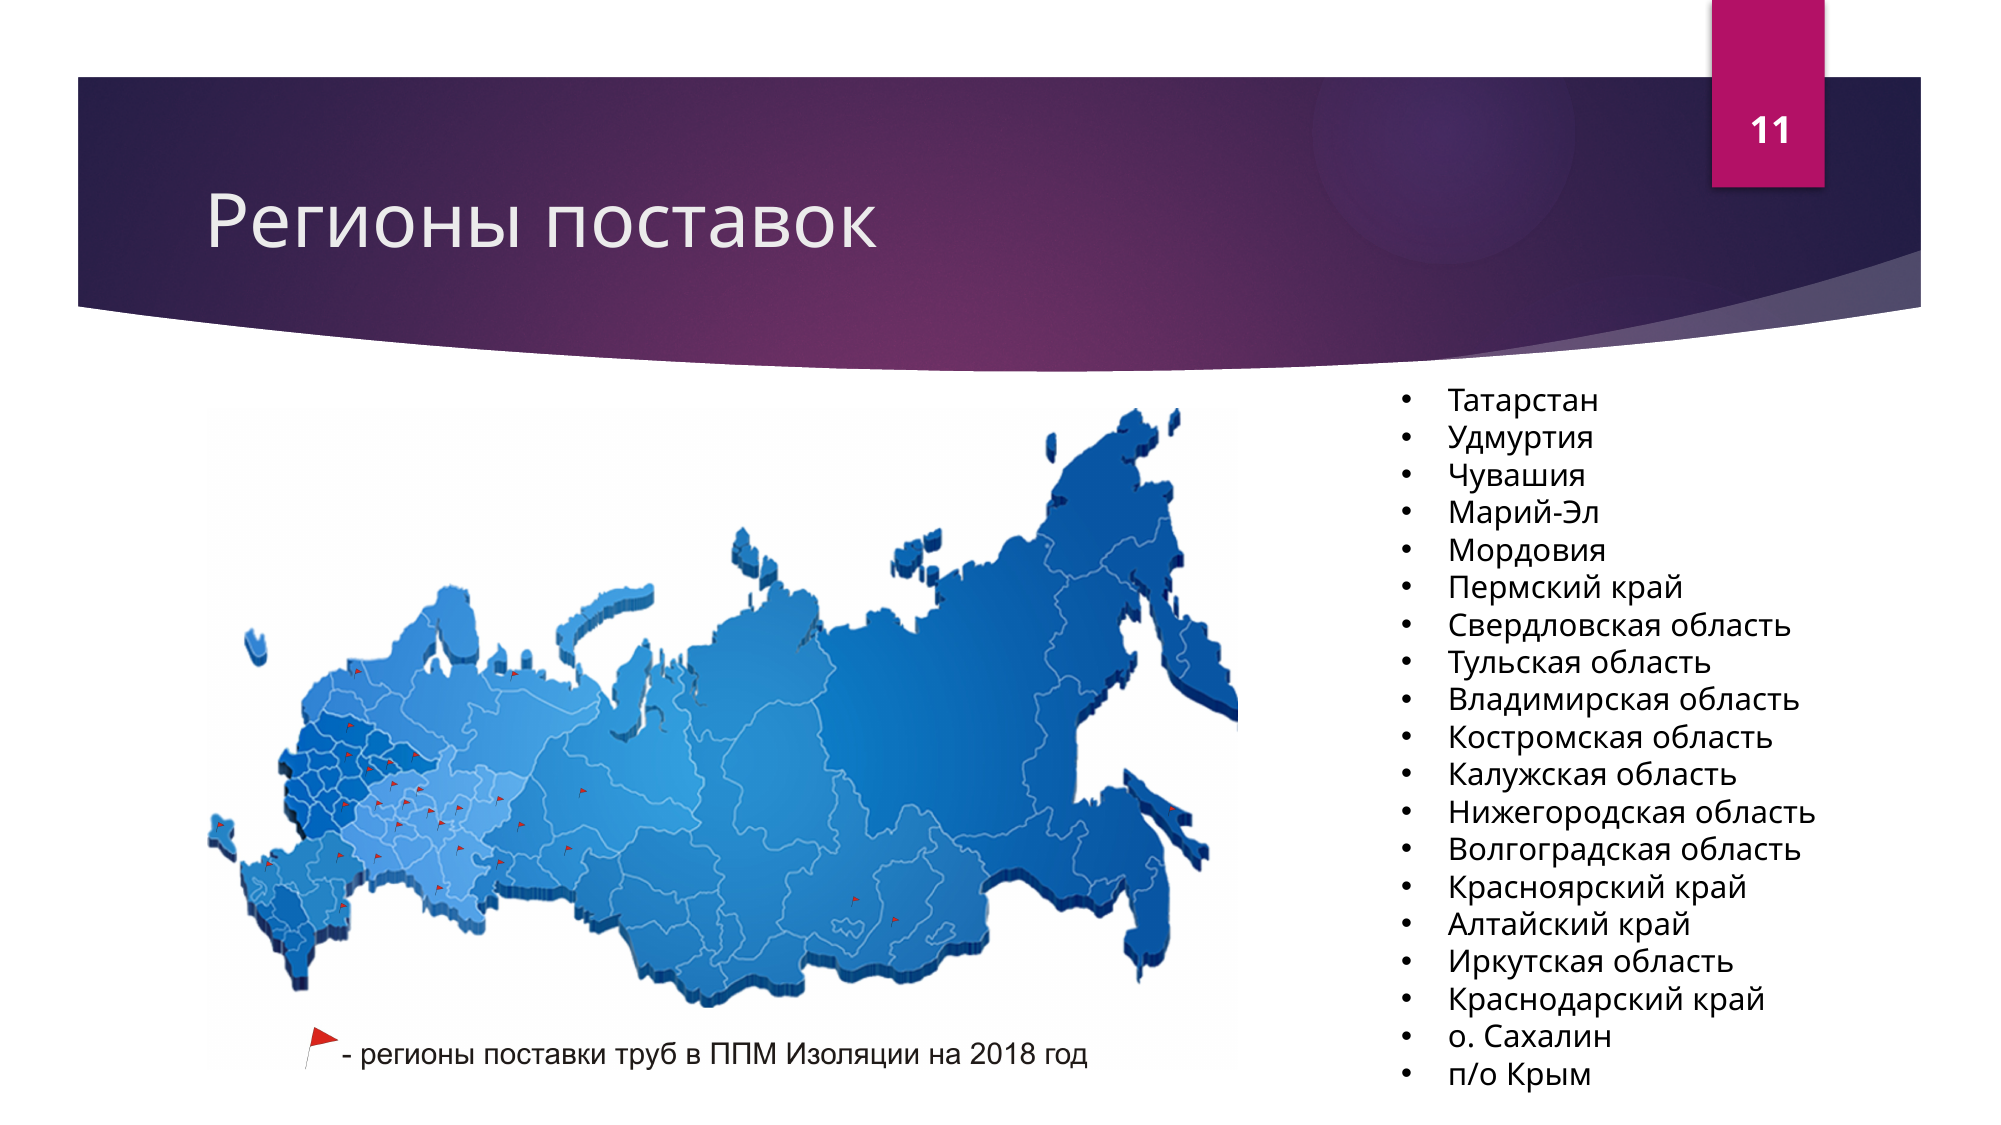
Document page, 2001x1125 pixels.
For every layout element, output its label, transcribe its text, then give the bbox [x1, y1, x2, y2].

text_box Татарстан Удмуртия Чувашия Марий-Эл Мордовия Пермский край Свердловская область Тульская область Владимирская область Костромская область Калужская область Нижегородская область Волгоградская область Красноярский край Алтайский край Иркутская область Краснодарский край о. Сахалин п/о Крым [1386, 372, 1867, 1099]
picture [207, 408, 1239, 1070]
text_box 11 [1734, 99, 1808, 159]
title Регионы поставок [189, 159, 1627, 276]
